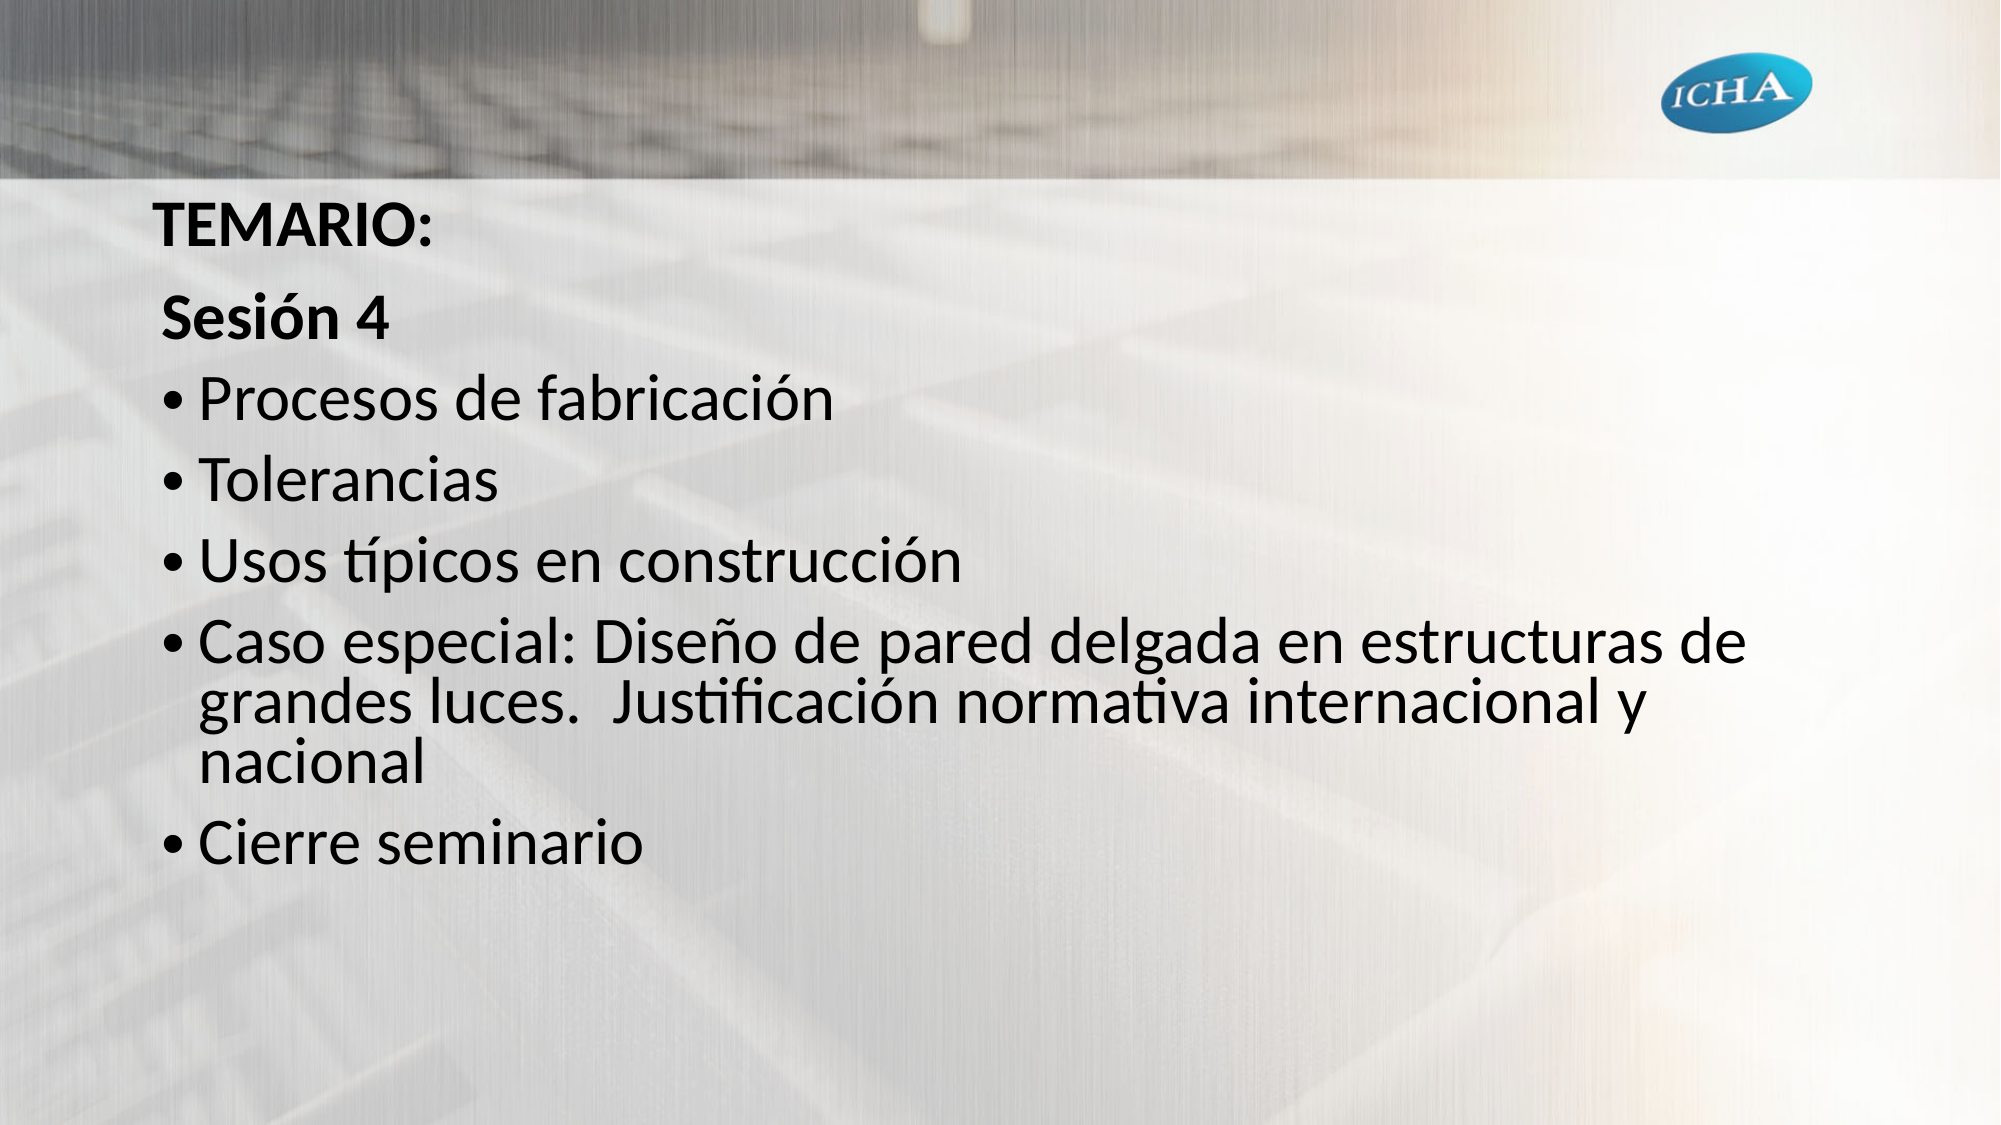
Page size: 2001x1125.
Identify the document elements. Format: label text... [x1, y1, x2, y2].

title TEMARIO: [137, 179, 1863, 279]
list Sesión 4 Procesos de fabricación Tolerancias Usos típicos en construcción Caso especial: Diseño de pared delgada en estructuras de grandes luces. Justificación normativa internacional y nacional Cierre seminario [146, 284, 1858, 1078]
